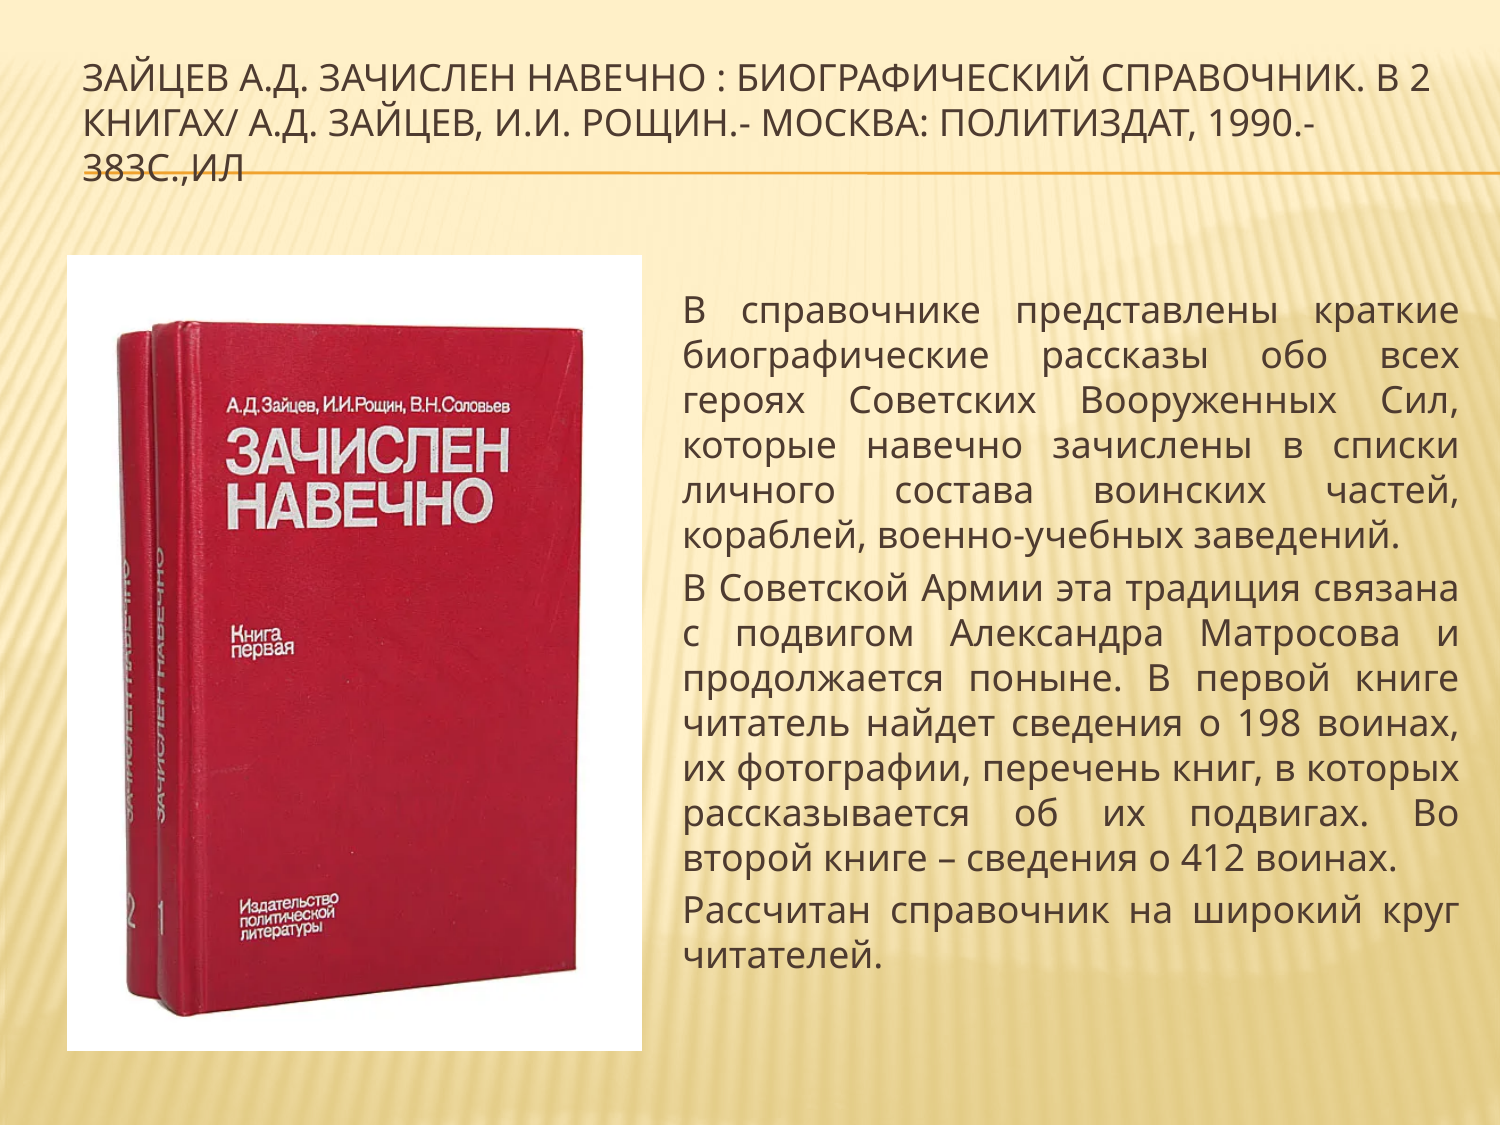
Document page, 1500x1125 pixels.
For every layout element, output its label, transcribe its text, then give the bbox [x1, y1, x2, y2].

title Зайцев А.Д. Зачислен навечно : Биографический справочник. В 2 книгах/ А.Д. Зайцев, И.И. Рощин.- Москва: Политиздат, 1990.- 383с.,ил [67, 30, 1475, 213]
list В справочнике представлены краткие биографические рассказы обо всех героях Советских Вооруженных Сил, которые навечно зачислены в списки личного состава воинских частей, кораблей, военно-учебных заведений. В Советской Армии эта традиция связана с подвигом Александра Матросова и продолжается поныне. В первой книге читатель найдет сведения о 198 воинах, их фотографии, перечень книг, в которых рассказывается об их подвигах. Во второй книге – сведения о 412 воинах. Рассчитан справочник на широкий круг читателей. [667, 278, 1475, 998]
picture [66, 255, 643, 1051]
